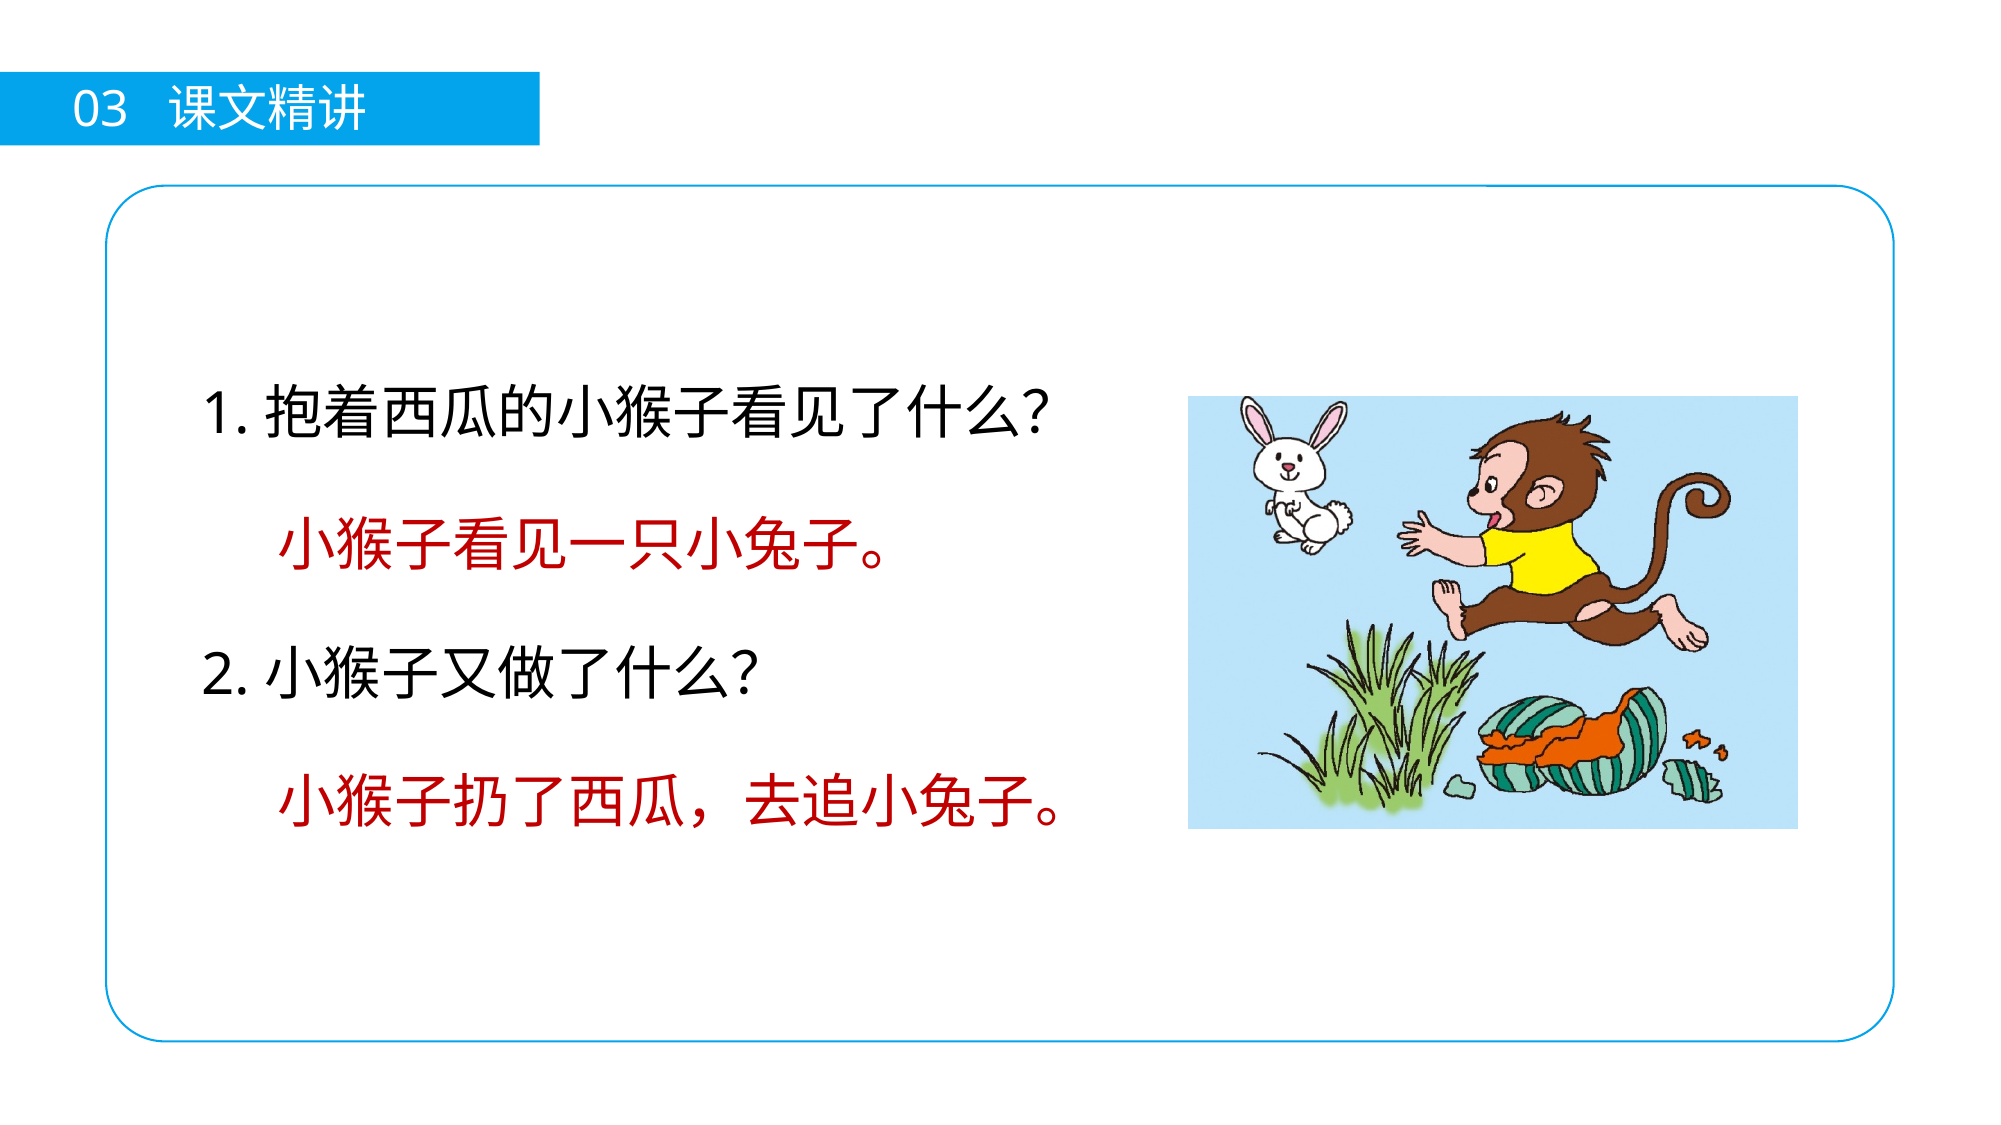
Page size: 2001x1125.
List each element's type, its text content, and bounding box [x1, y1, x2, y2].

text_box 1.抱着西瓜的小猴子看见了什么？ [187, 346, 1085, 453]
text_box 2.小猴子又做了什么？ [187, 607, 940, 714]
picture [1188, 396, 1798, 829]
text_box 小猴子扔了西瓜，去追小兔子。 [263, 736, 1208, 842]
list 03 课文精讲 [57, 76, 480, 185]
text_box 小猴子看见一只小兔子。 [263, 478, 1114, 585]
